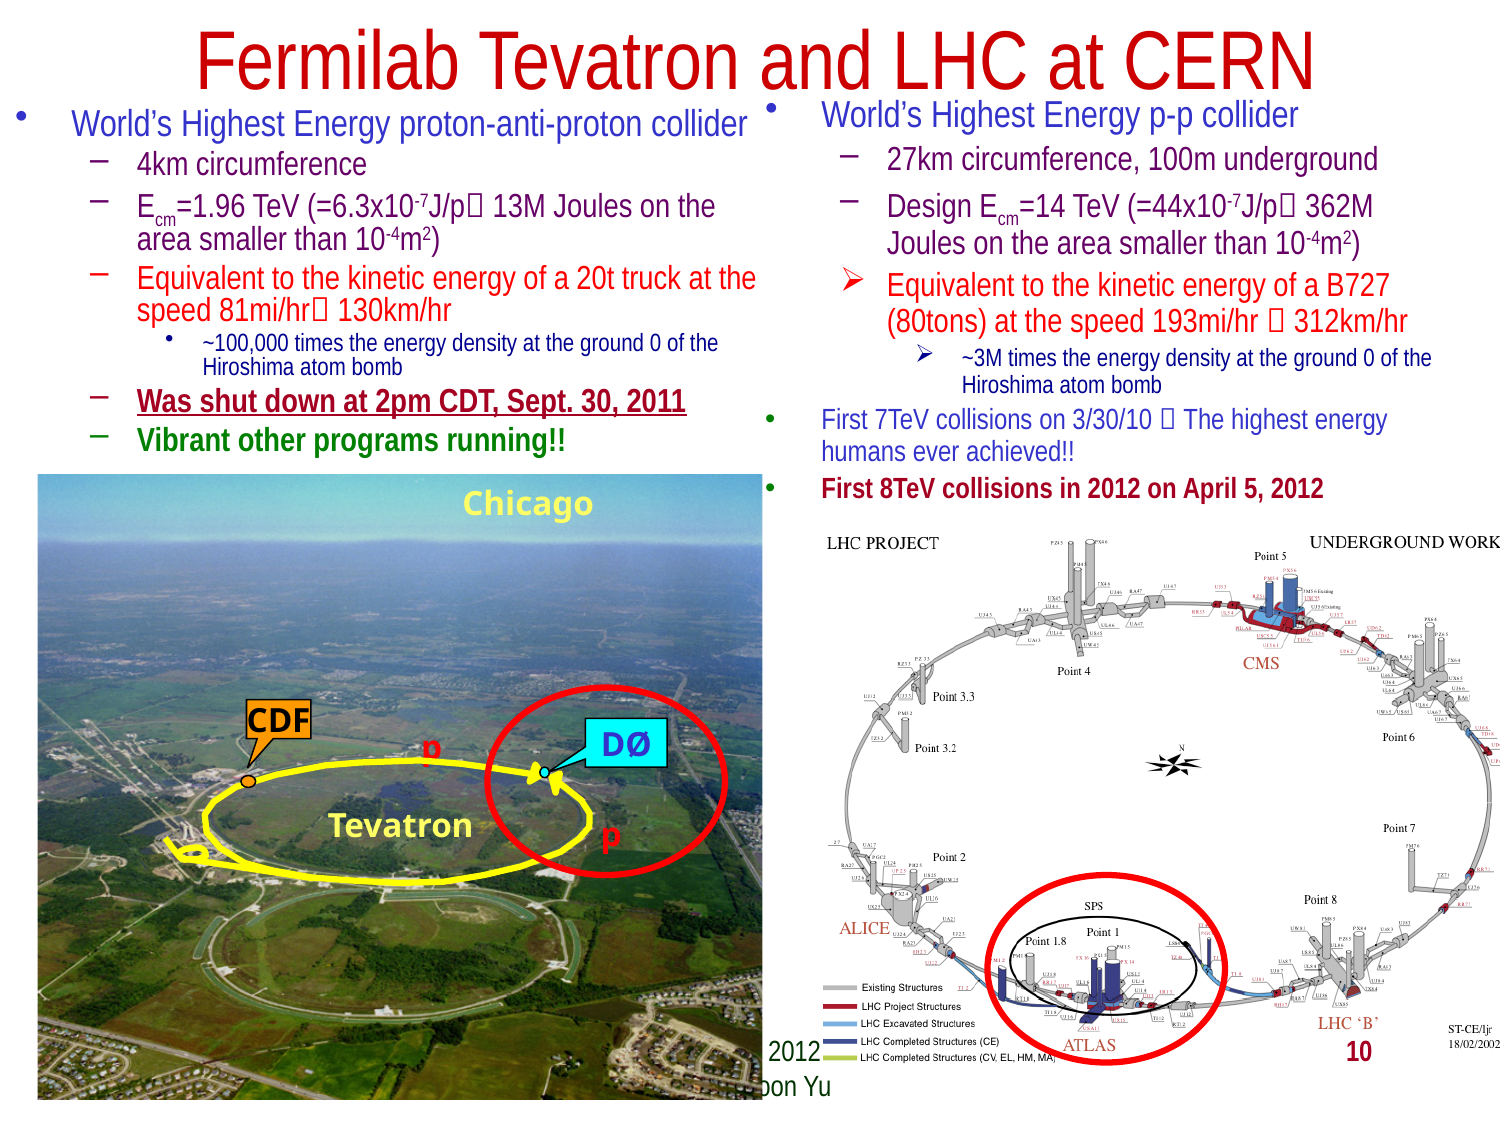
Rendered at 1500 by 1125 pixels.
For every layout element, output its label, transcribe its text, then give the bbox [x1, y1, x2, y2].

title Fermilab Tevatron and LHC at CERN [24, 0, 1488, 113]
picture [769, 499, 1500, 1101]
list World’s Highest Energy proton-anti-proton collider 4km circumference Ecm=1.96 TeV (=6.3x10-7J/p 13M Joules on the area smaller than 10-4m2) Equivalent to the kinetic energy of a 20t truck at the speed 81mi/hr 130km/hr ~100,000 times the energy density at the ground 0 of the Hiroshima atom bomb Was shut down at 2pm CDT, Sept. 30, 2011 Vibrant other programs running!! [0, 99, 750, 426]
text_box World’s Highest Energy p-p collider 27km circumference, 100m underground Design Ecm=14 TeV (=44x10-7J/p 362M Joules on the area smaller than 10-4m2) Equivalent to the kinetic energy of a B727 (80tons) at the speed 193mi/hr  312km/hr ~3M times the energy density at the ground 0 of the Hiroshima atom bomb First 7TeV collisions on 3/30/10  The highest energy humans ever achieved!! First 8TeV collisions in 2012 on April 5, 2012 [750, 87, 1475, 499]
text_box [37, 474, 763, 1101]
